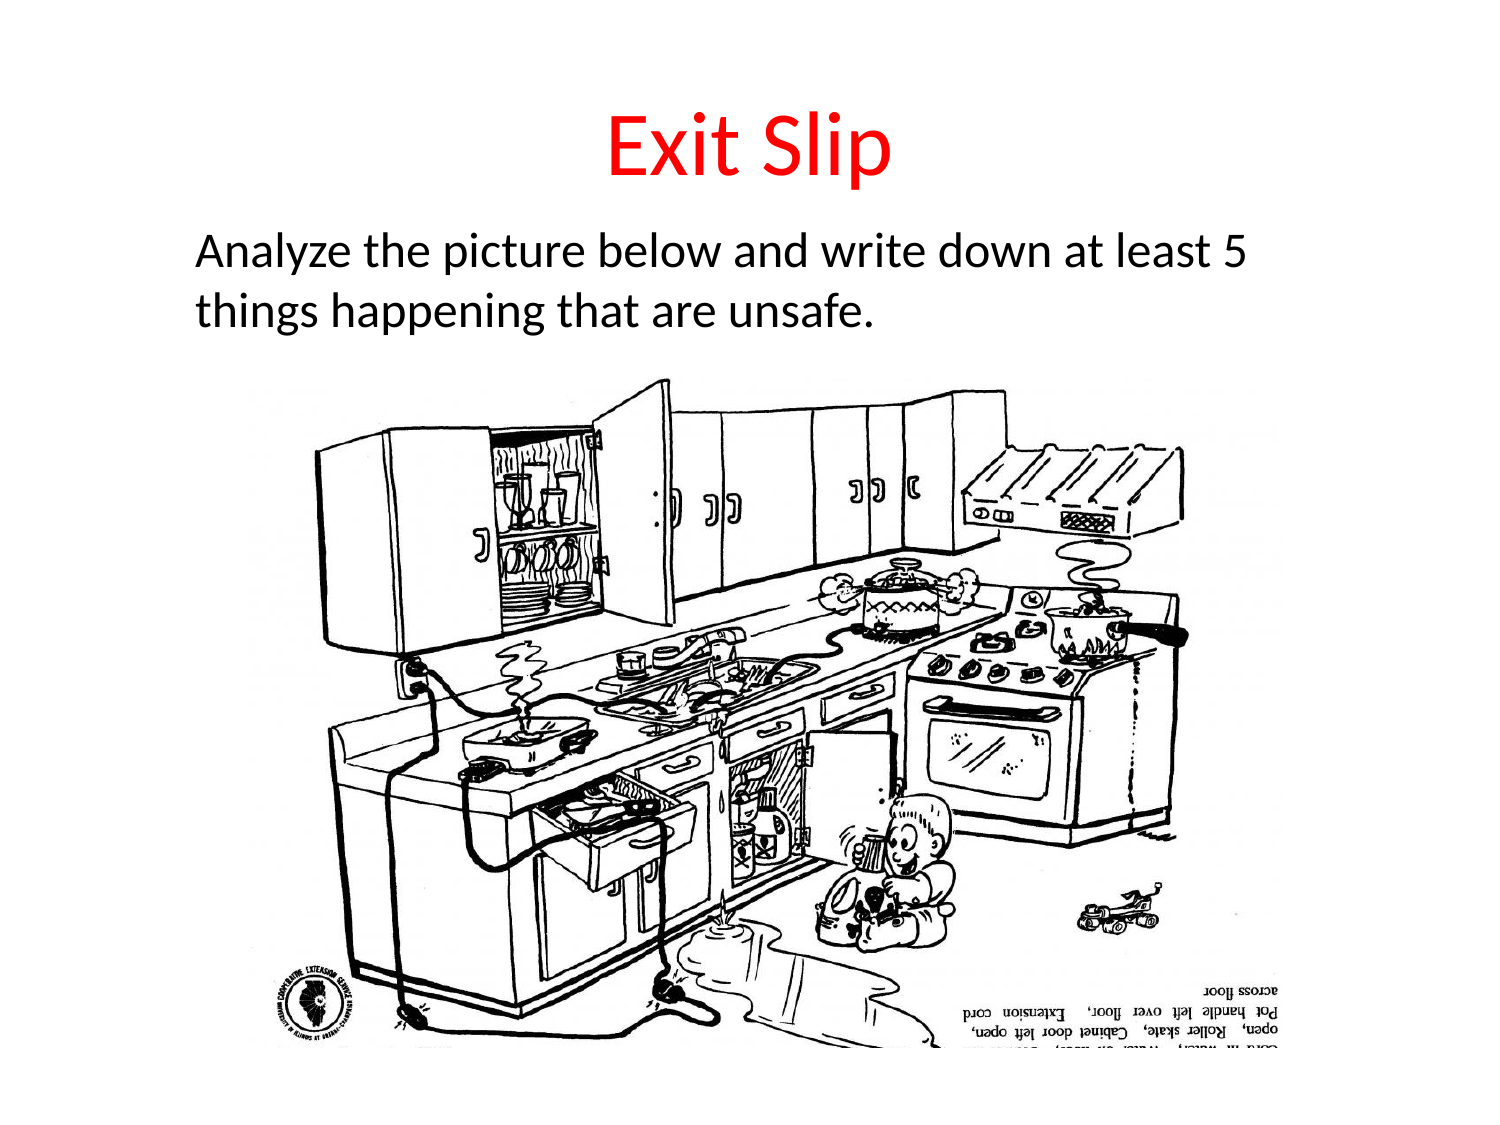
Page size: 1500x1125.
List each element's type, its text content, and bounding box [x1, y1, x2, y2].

title Exit Slip [75, 45, 1425, 233]
picture [246, 377, 1284, 1048]
text_box Analyze the picture below and write down at least 5 things happening that are unsafe. [180, 209, 1345, 345]
